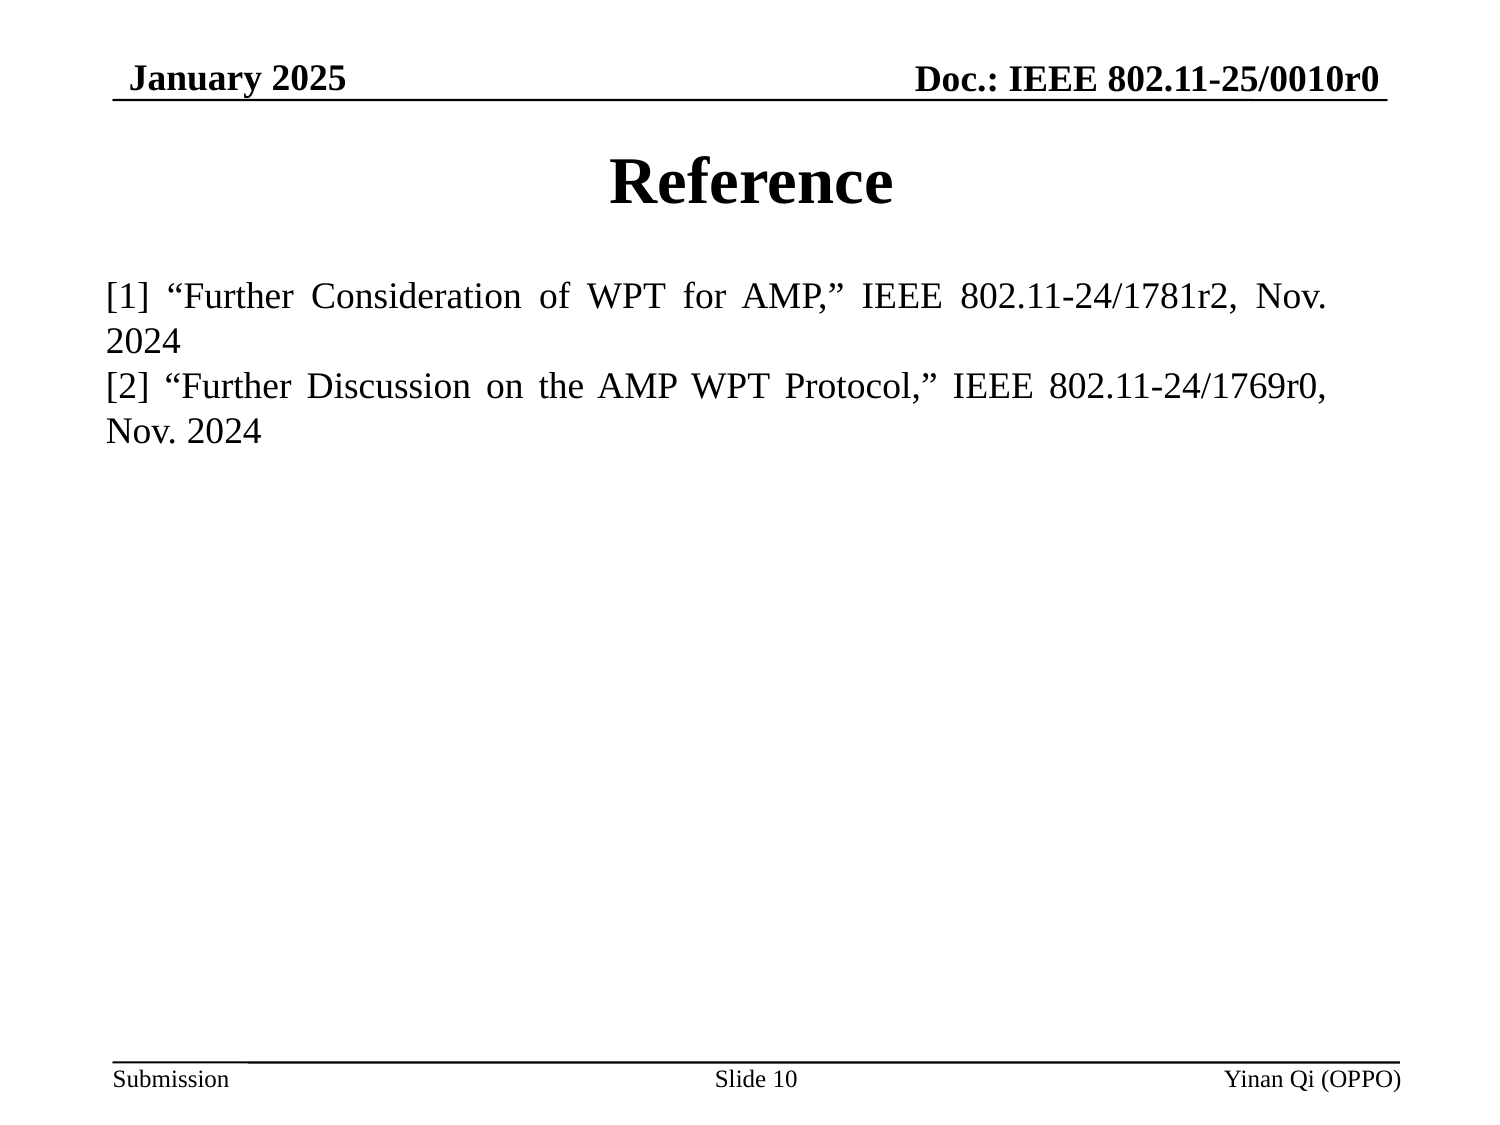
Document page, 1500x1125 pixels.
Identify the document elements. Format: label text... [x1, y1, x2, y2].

slide_number Slide 10 [712, 1061, 800, 1093]
text_box [1] “Further Consideration of WPT for AMP,” IEEE 802.11-24/1781r2, Nov. 2024 [2] “Further Discussion on the AMP WPT Protocol,” IEEE 802.11-24/1769r0, Nov. 2024 [91, 264, 1343, 933]
text_box January 2025 [114, 45, 493, 100]
title Reference [114, 88, 1390, 265]
text_box Doc.: IEEE 802.11-25/0010r0 [899, 46, 1413, 107]
footer Yinan Qi (OPPO) [1049, 1061, 1402, 1093]
